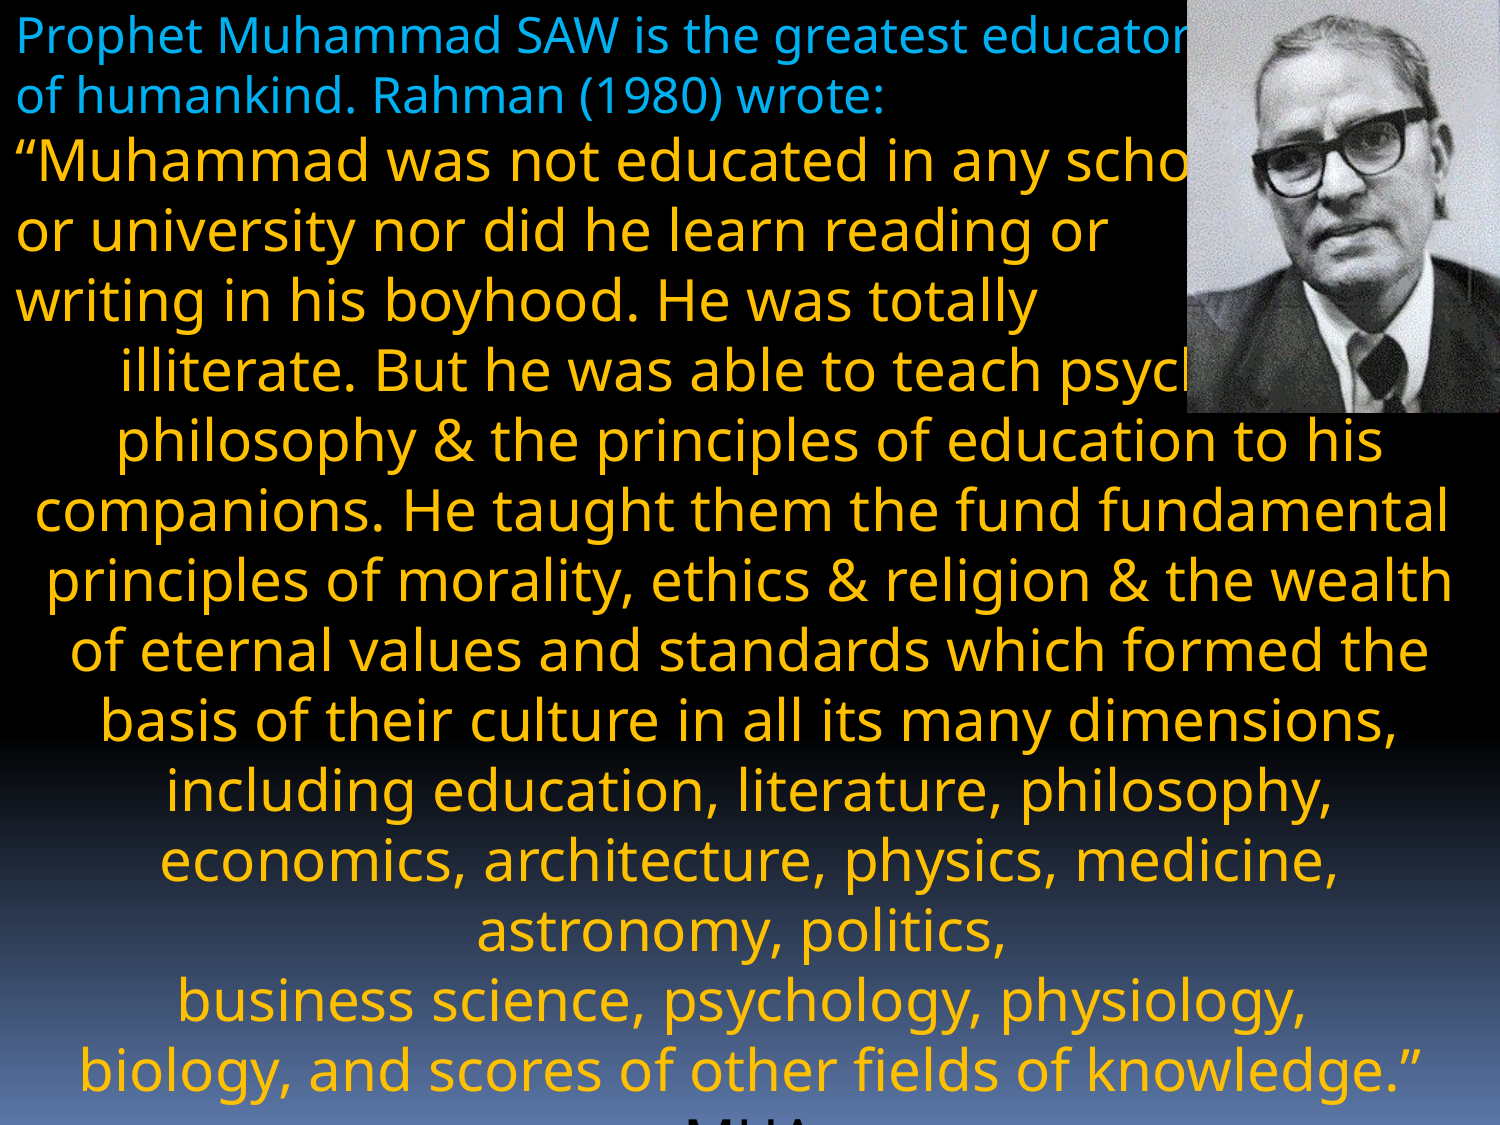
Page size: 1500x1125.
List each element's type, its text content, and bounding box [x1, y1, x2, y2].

picture [1186, 0, 1500, 413]
text_box Afzalur Rahman, a renowned Islamic declared that Prophet Muhammad SAW is the greatest educator of humankind. Rahman (1980) wrote: “Muhammad was not educated in any school or university nor did he learn reading or writing in his boyhood. He was totally illiterate. But he was able to teach psychology, philosophy & the principles of education to his companions. He taught them the fund fundamental principles of morality, ethics & religion & the wealth of eternal values and standards which formed the basis of their culture in all its many dimensions, including education, literature, philosophy, economics, architecture, physics, medicine, astronomy, politics, business science, psychology, physiology, biology, and scores of other fields of knowledge.” MHA [0, 0, 1500, 1125]
